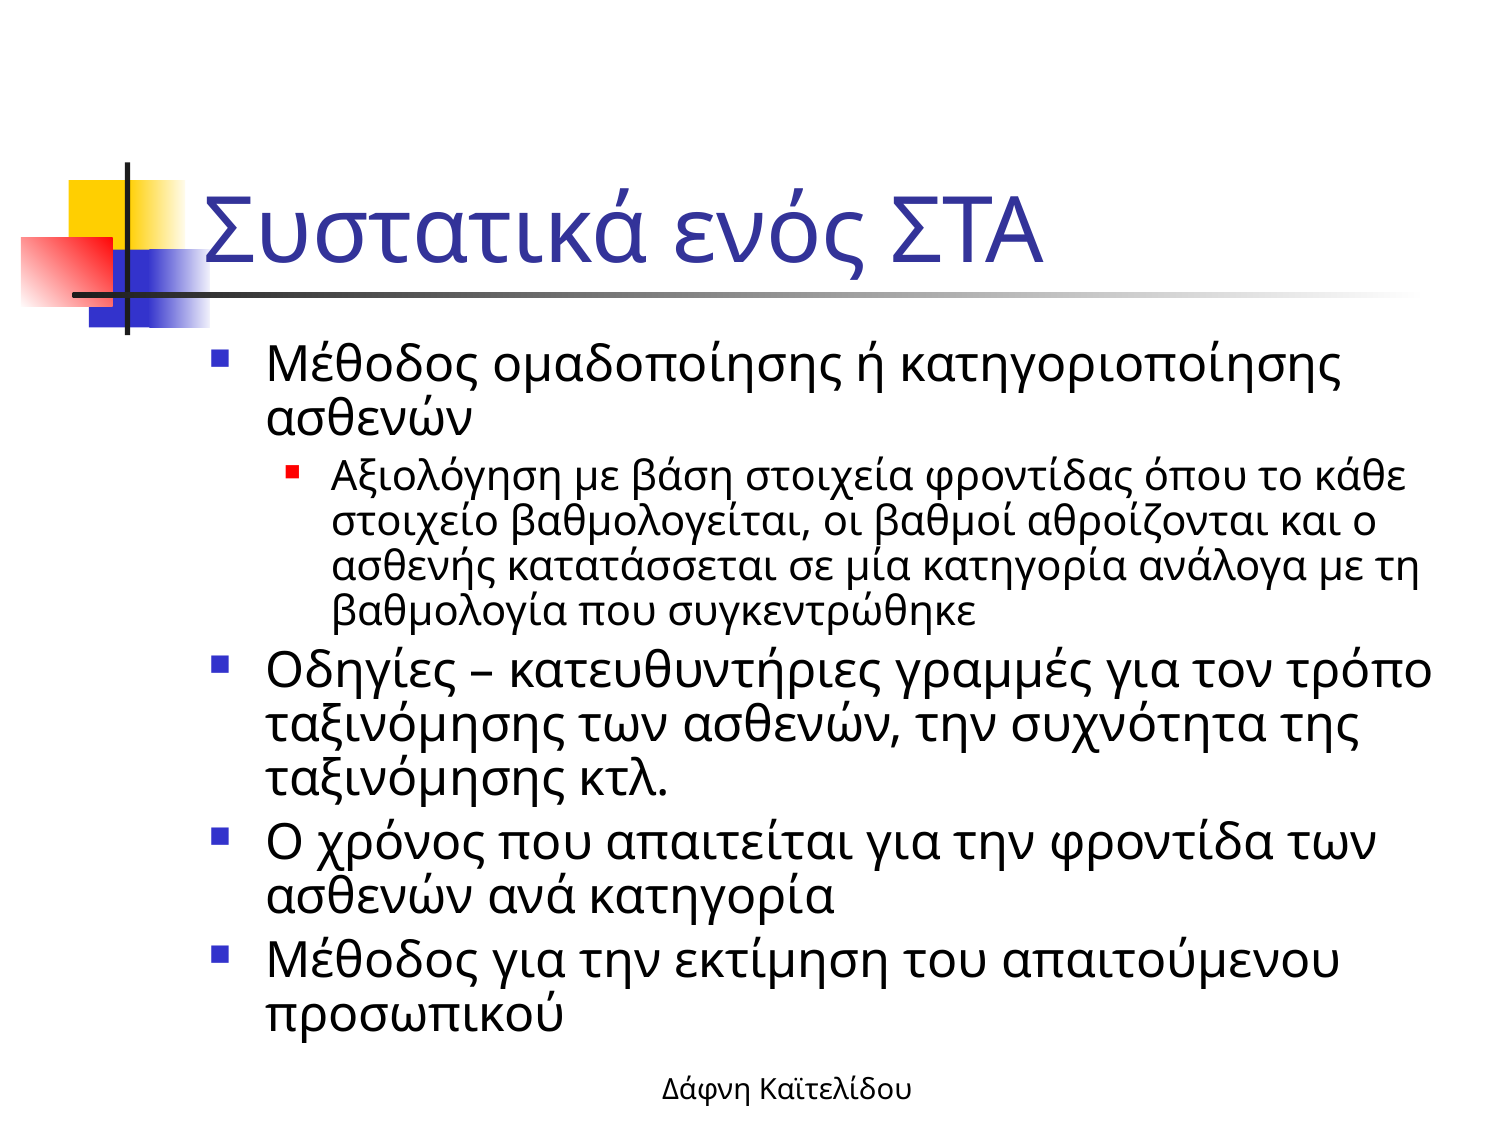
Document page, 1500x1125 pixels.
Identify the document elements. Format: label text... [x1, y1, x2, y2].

list Μέθοδος ομαδοποίησης ή κατηγοριοποίησης ασθενών Αξιολόγηση με βάση στοιχεία φροντίδας όπου το κάθε στοιχείο βαθμολογείται, οι βαθμοί αθροίζονται και ο ασθενής κατατάσσεται σε μία κατηγορία ανάλογα με τη βαθμολογία που συγκεντρώθηκε Οδηγίες – κατευθυντήριες γραμμές για τον τρόπο ταξινόμησης των ασθενών, την συχνότητα της ταξινόμησης κτλ. Ο χρόνος που απαιτείται για την φροντίδα των ασθενών ανά κατηγορία Μέθοδος για την εκτίμηση του απαιτούμενου προσωπικού [193, 330, 1470, 1007]
footer Δάφνη Καϊτελίδου [549, 1037, 1026, 1113]
title Συστατικά ενός ΣΤΑ [188, 101, 1468, 289]
